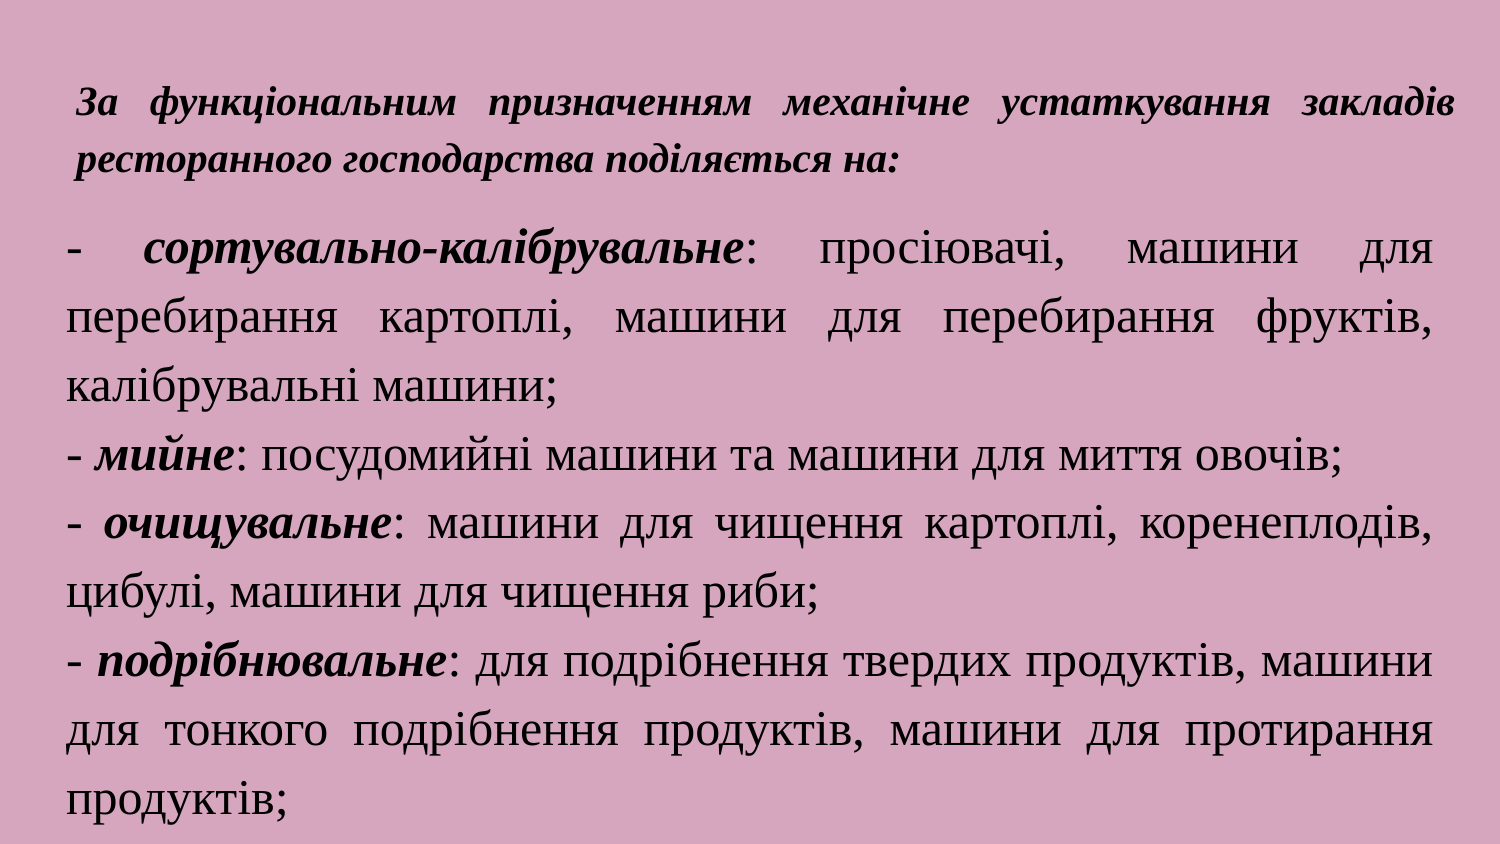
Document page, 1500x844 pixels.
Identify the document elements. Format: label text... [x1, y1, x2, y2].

title За функціональним призначенням механічне устаткування закладів ресторанного господарства поділяється на: [61, 51, 1471, 189]
list - сортувально-калібрувальне: просіювачі, машини для перебирання картоплі, машини для перебирання фруктів, калібрувальні машини; - мийне: посудомийні машини та машини для миття овочів; - очищувальне: машини для чищення картоплі, коренеплодів, цибулі, машини для чищення риби; - подрібнювальне: для подрібнення твердих продуктів, машини для тонкого подрібнення продуктів, машини для протирання продуктів; [51, 189, 1449, 796]
